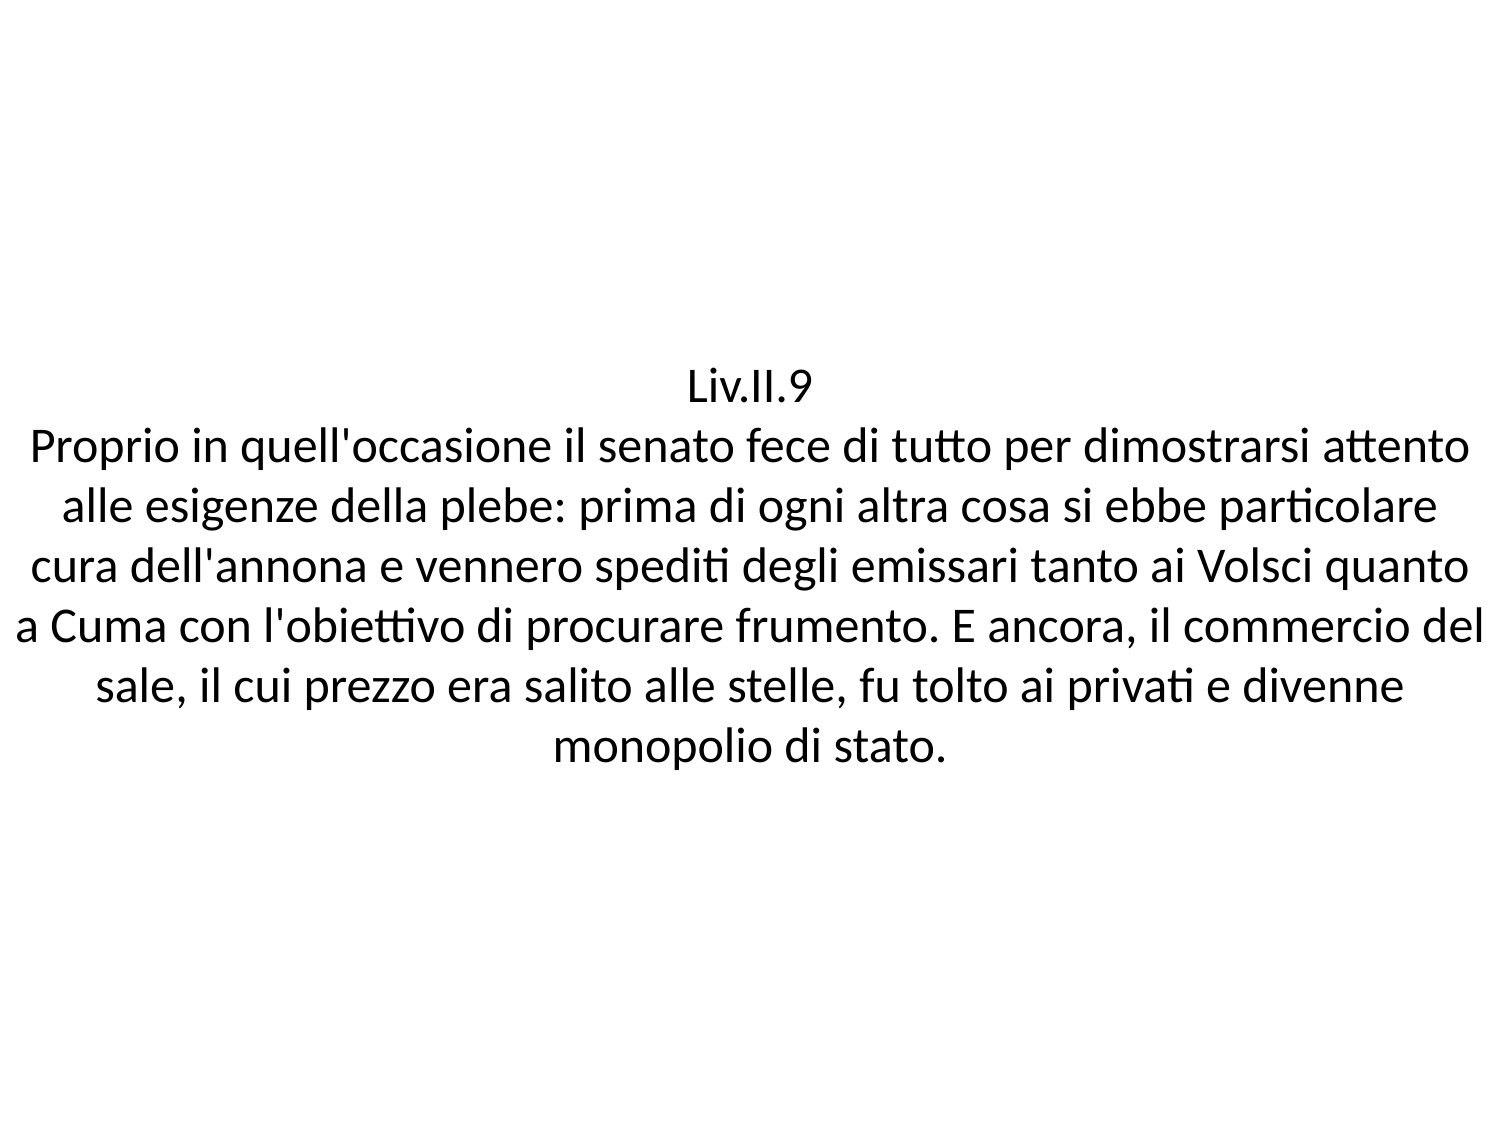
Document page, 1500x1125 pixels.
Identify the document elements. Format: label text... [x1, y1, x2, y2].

title Liv.II.9 Proprio in quell'occasione il senato fece di tutto per dimostrarsi attento alle esigenze della plebe: prima di ogni altra cosa si ebbe particolare cura dell'annona e vennero spediti degli emissari tanto ai Volsci quanto a Cuma con l'obiettivo di procurare frumento. E ancora, il commercio del sale, il cui prezzo era salito alle stelle, fu tolto ai privati e divenne monopolio di stato. [0, 0, 1500, 1125]
